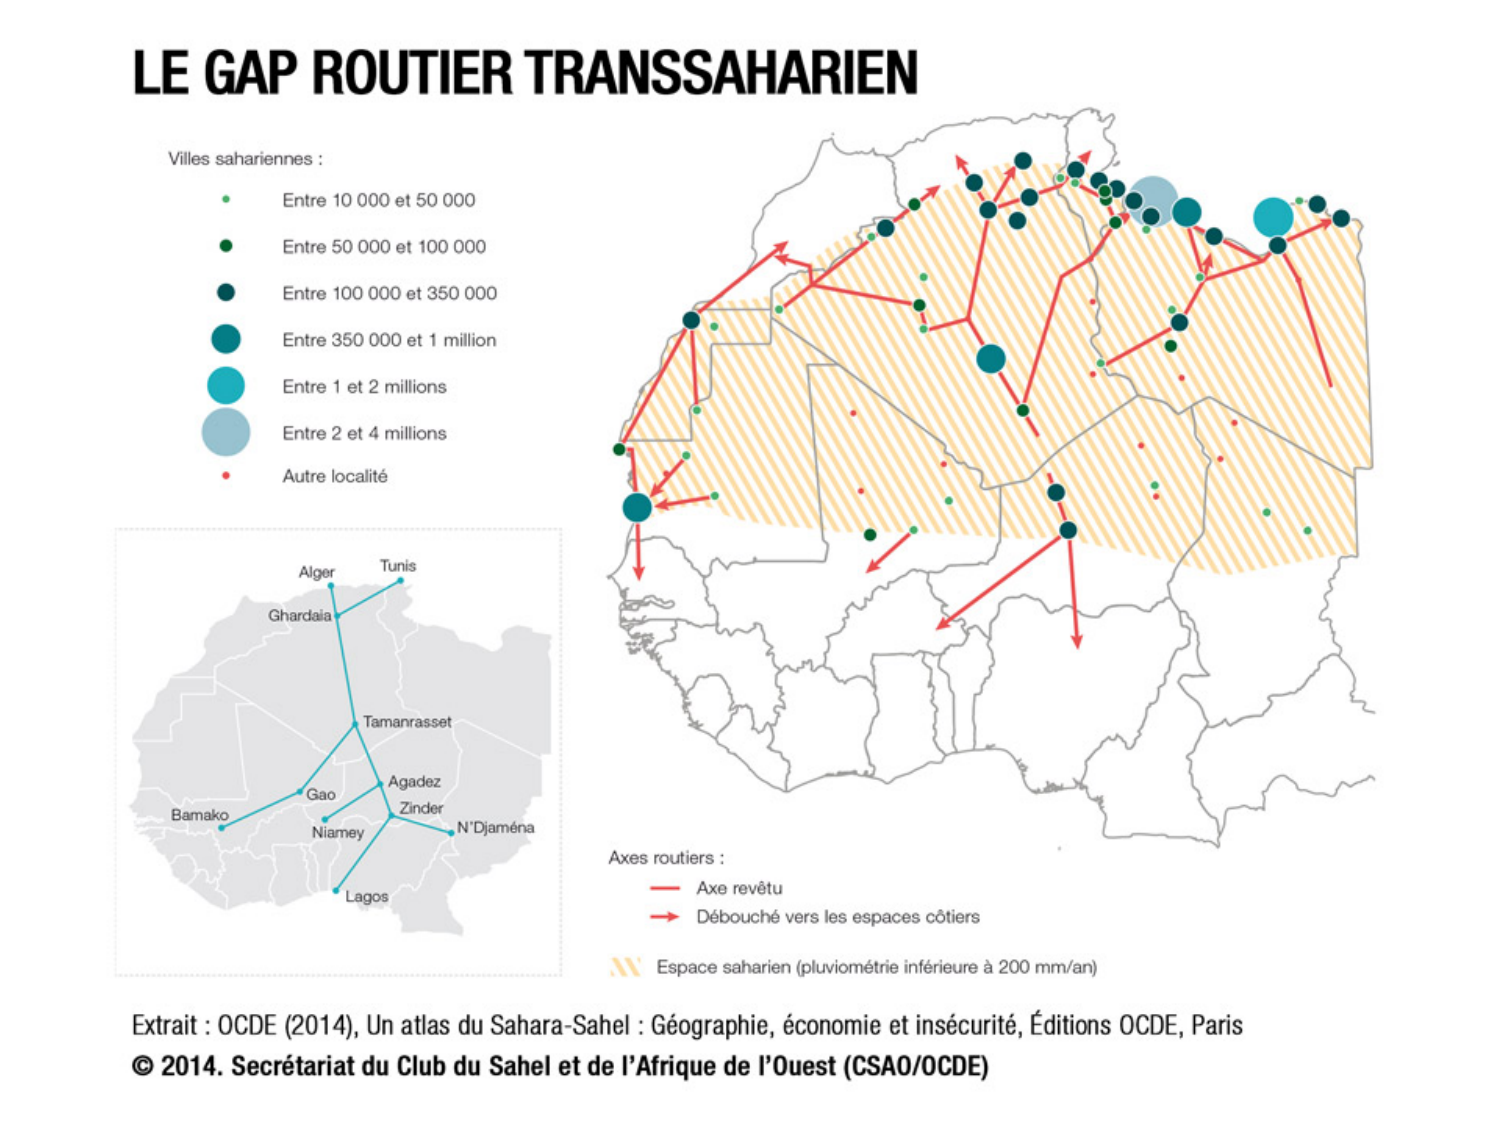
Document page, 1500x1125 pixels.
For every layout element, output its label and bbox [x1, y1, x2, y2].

picture [94, 15, 1405, 1110]
